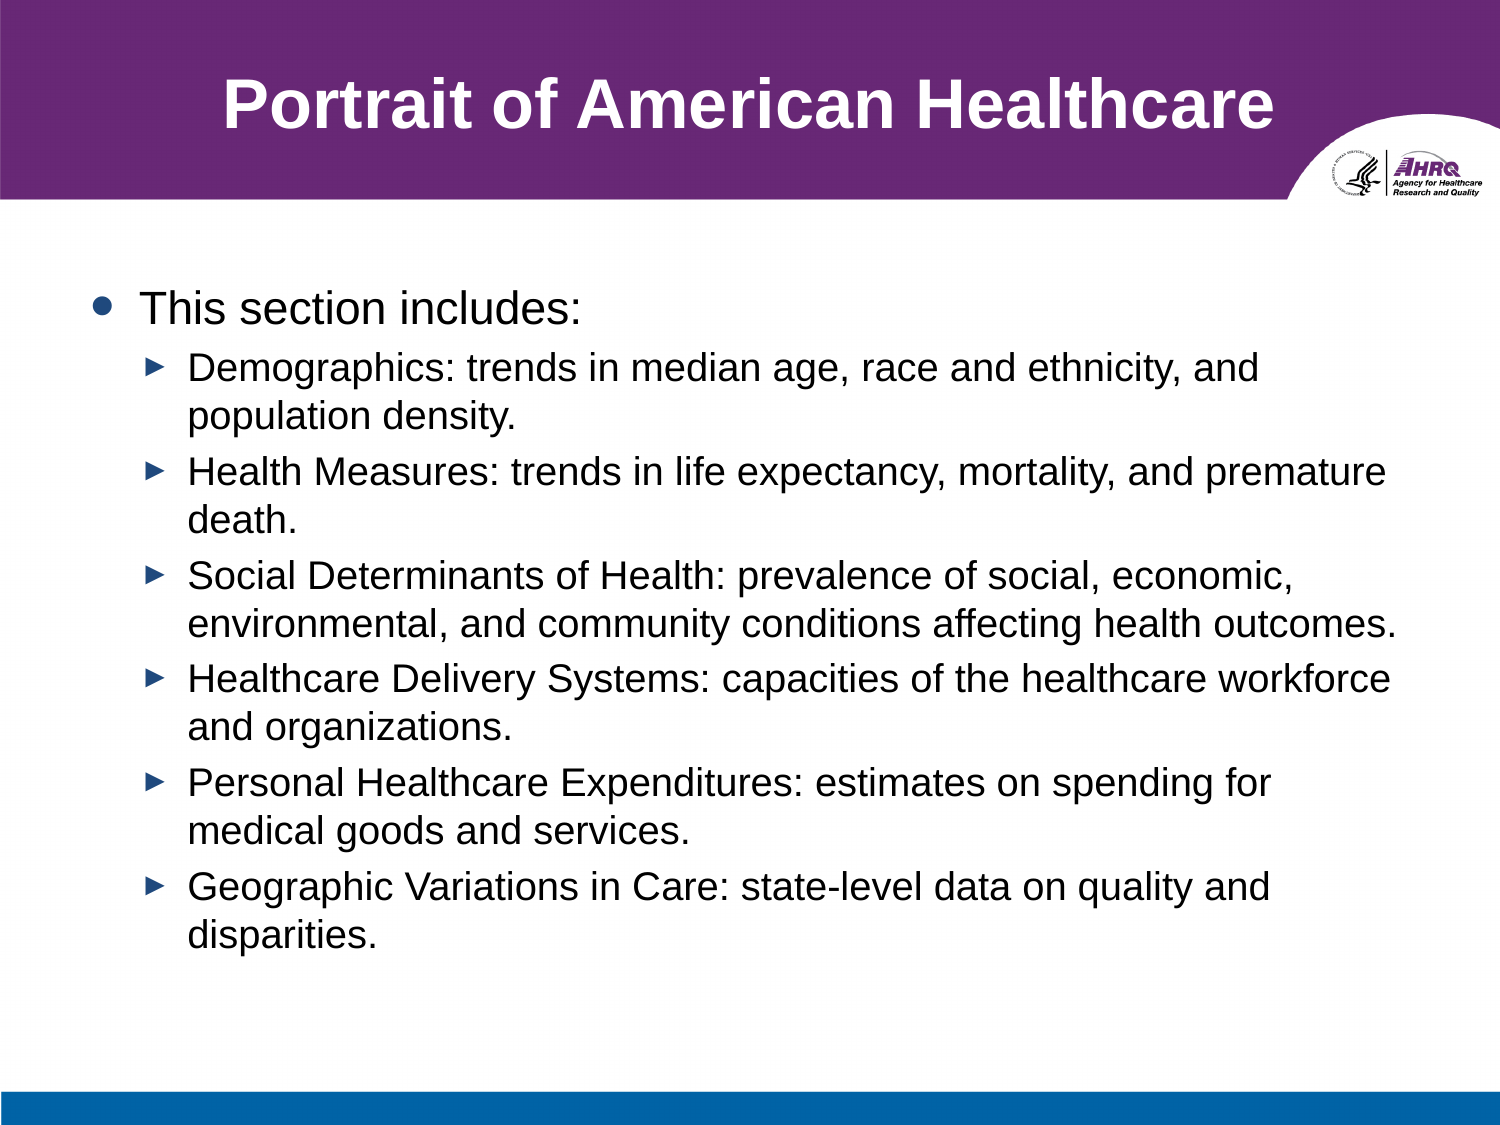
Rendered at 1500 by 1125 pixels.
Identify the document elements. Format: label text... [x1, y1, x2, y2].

list This section includes: Demographics: trends in median age, race and ethnicity, and population density. Health Measures: trends in life expectancy, mortality, and premature death. Social Determinants of Health: prevalence of social, economic, environmental, and community conditions affecting health outcomes. Healthcare Delivery Systems: capacities of the healthcare workforce and organizations. Personal Healthcare Expenditures: estimates on spending for medical goods and services. Geographic Variations in Care: state-level data on quality and disparities. [75, 270, 1425, 1013]
picture [0, 0, 1500, 1125]
title Portrait of American Healthcare [206, 50, 1294, 152]
